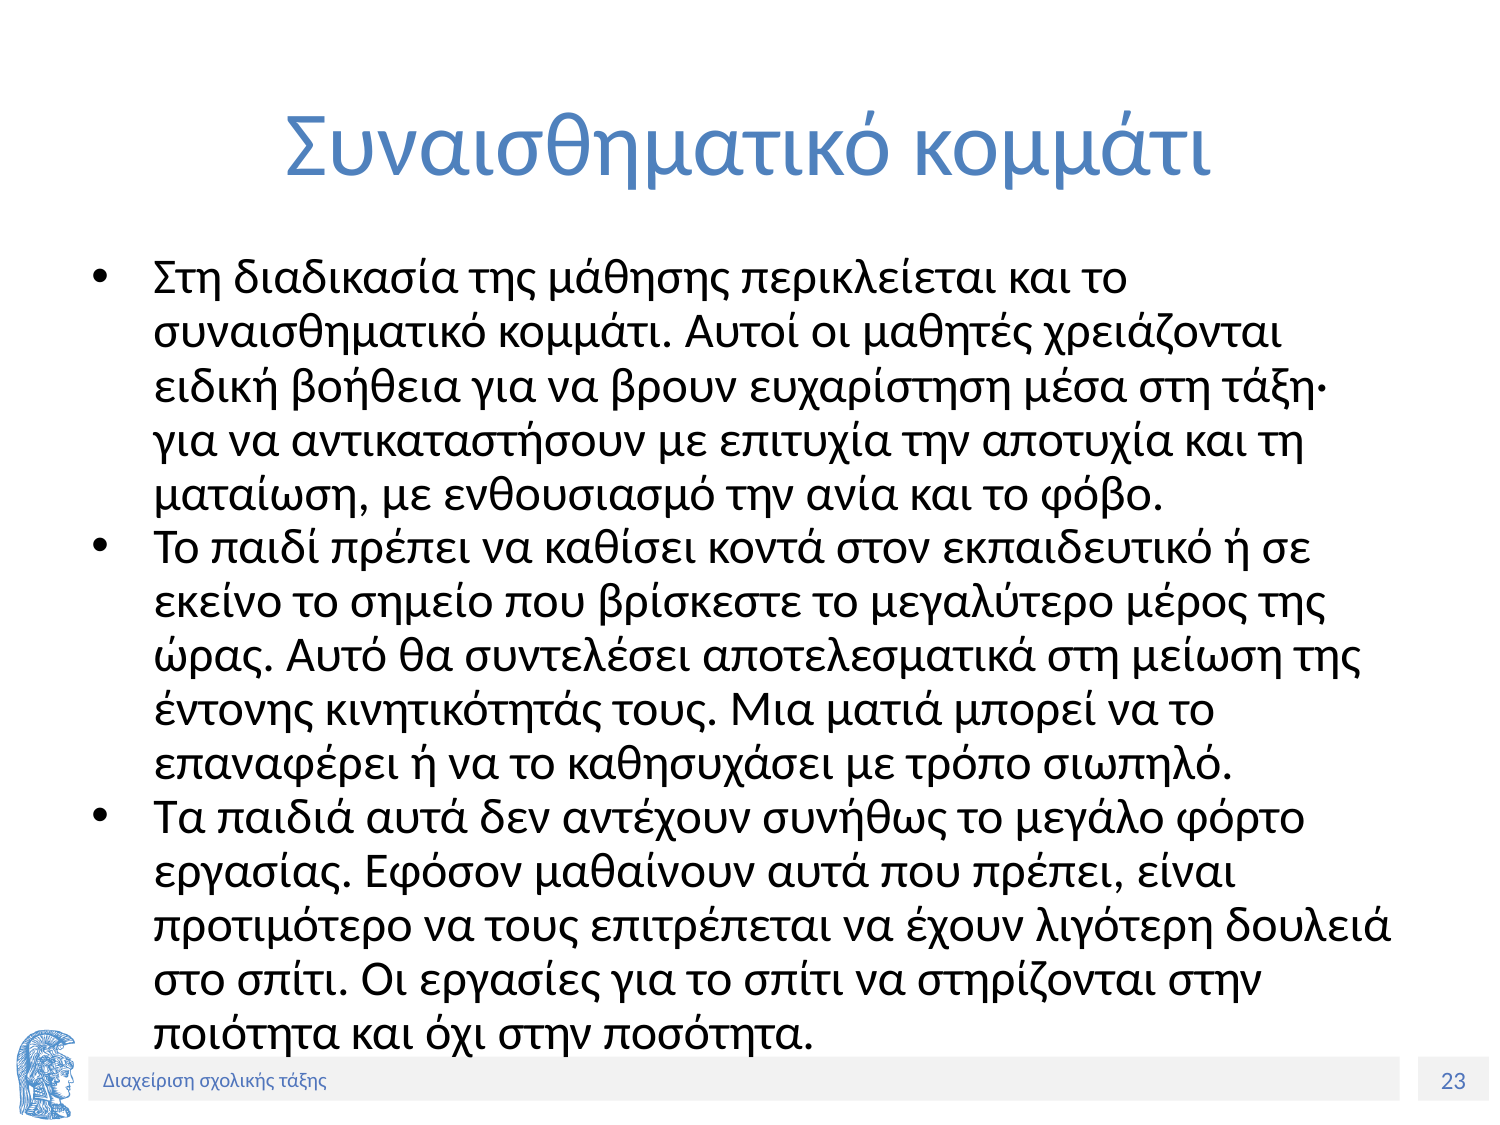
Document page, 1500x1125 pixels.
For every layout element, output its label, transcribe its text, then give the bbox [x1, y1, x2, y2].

text_box Στη διαδικασία της μάθησης περικλείεται και το συναισθηματικό κομμάτι. Αυτοί οι μαθητές χρειάζονται ειδική βοήθεια για να βρουν ευχαρίστηση μέσα στη τάξη· για να αντικαταστήσουν με επιτυχία την αποτυχία και τη ματαίωση, με ενθουσιασμό την ανία και το φόβο. Το παιδί πρέπει να καθίσει κοντά στον εκπαιδευτικό ή σε εκείνο το σημείο που βρίσκεστε το μεγαλύτερο μέρος της ώρας. Αυτό θα συντελέσει αποτελεσματικά στη μείωση της έντονης κινητικότητάς τους. Μια ματιά μπορεί να το επαναφέρει ή να το καθησυχάσει με τρόπο σιωπηλό. Τα παιδιά αυτά δεν αντέχουν συνήθως το μεγάλο φόρτο εργασίας. Εφόσον μαθαίνουν αυτά που πρέπει, είναι προτιμότερο να τους επιτρέπεται να έχουν λιγότερη δουλειά στο σπίτι. Οι εργασίες για το σπίτι να στηρίζονται στην ποιότητα και όχι στην ποσότητα. [76, 243, 1415, 1068]
title Συναισθηματικό κομμάτι [75, 45, 1425, 233]
picture [9, 1026, 81, 1120]
